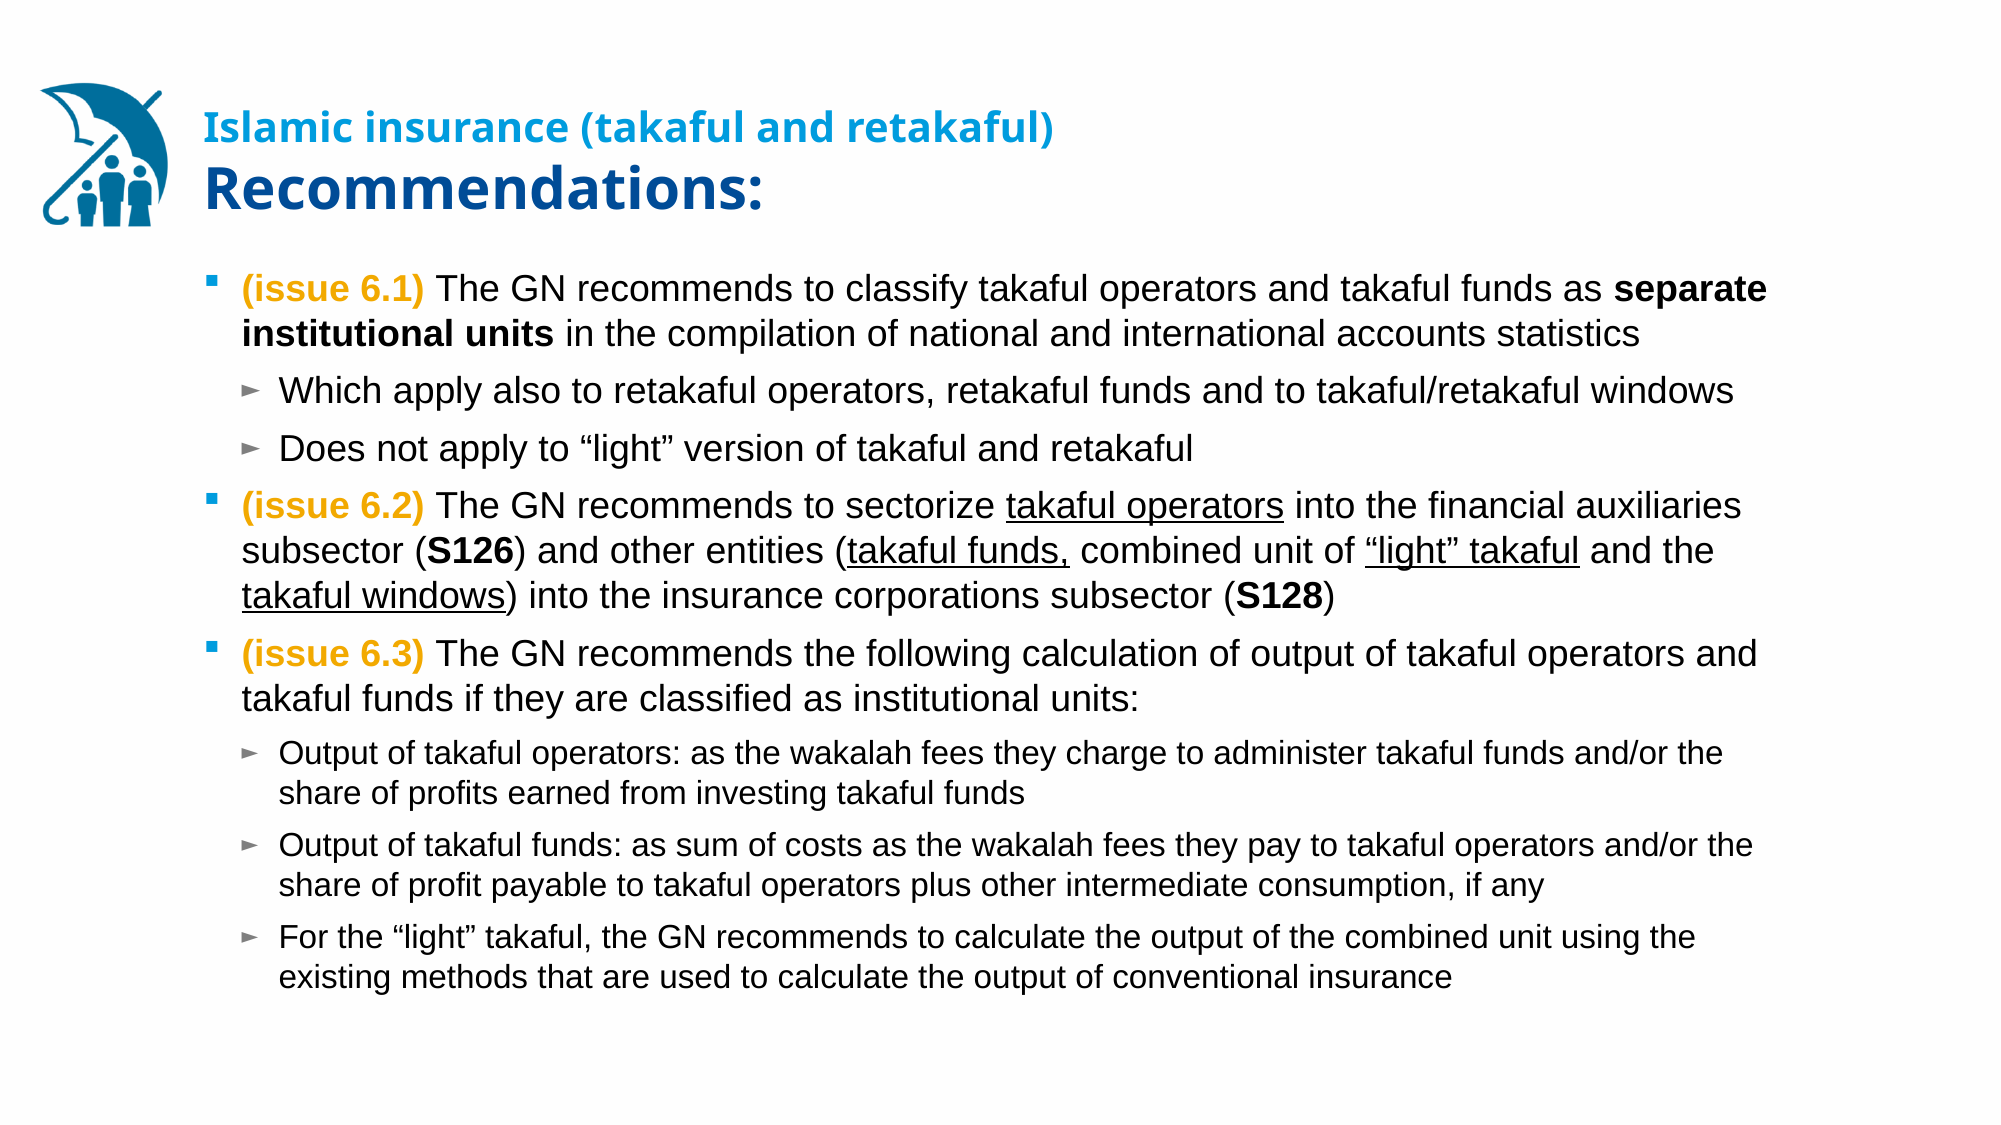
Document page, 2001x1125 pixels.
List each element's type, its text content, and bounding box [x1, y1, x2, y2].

picture [29, 80, 178, 229]
list (issue 6.1) The GN recommends to classify takaful operators and takaful funds as separate institutional units in the compilation of national and international accounts statistics Which apply also to retakaful operators, retakaful funds and to takaful/retakaful windows Does not apply to “light” version of takaful and retakaful (issue 6.2) The GN recommends to sectorize takaful operators into the financial auxiliaries subsector (S126) and other entities (takaful funds, combined unit of “light” takaful and the takaful windows) into the insurance corporations subsector (S128) (issue 6.3) The GN recommends the following calculation of output of takaful operators and takaful funds if they are classified as institutional units: Output of takaful operators: as the wakalah fees they charge to administer takaful funds and/or the share of profits earned from investing takaful funds Output of takaful funds: as sum of costs as the wakalah fees they pay to takaful operators and/or the share of profit payable to takaful operators plus other intermediate consumption, if any For the “light” takaful, the GN recommends to calculate the output of the combined unit using the existing methods that are used to calculate the output of conventional insurance [203, 242, 1798, 1039]
title Islamic insurance (takaful and retakaful) Recommendations: [203, 80, 1798, 242]
